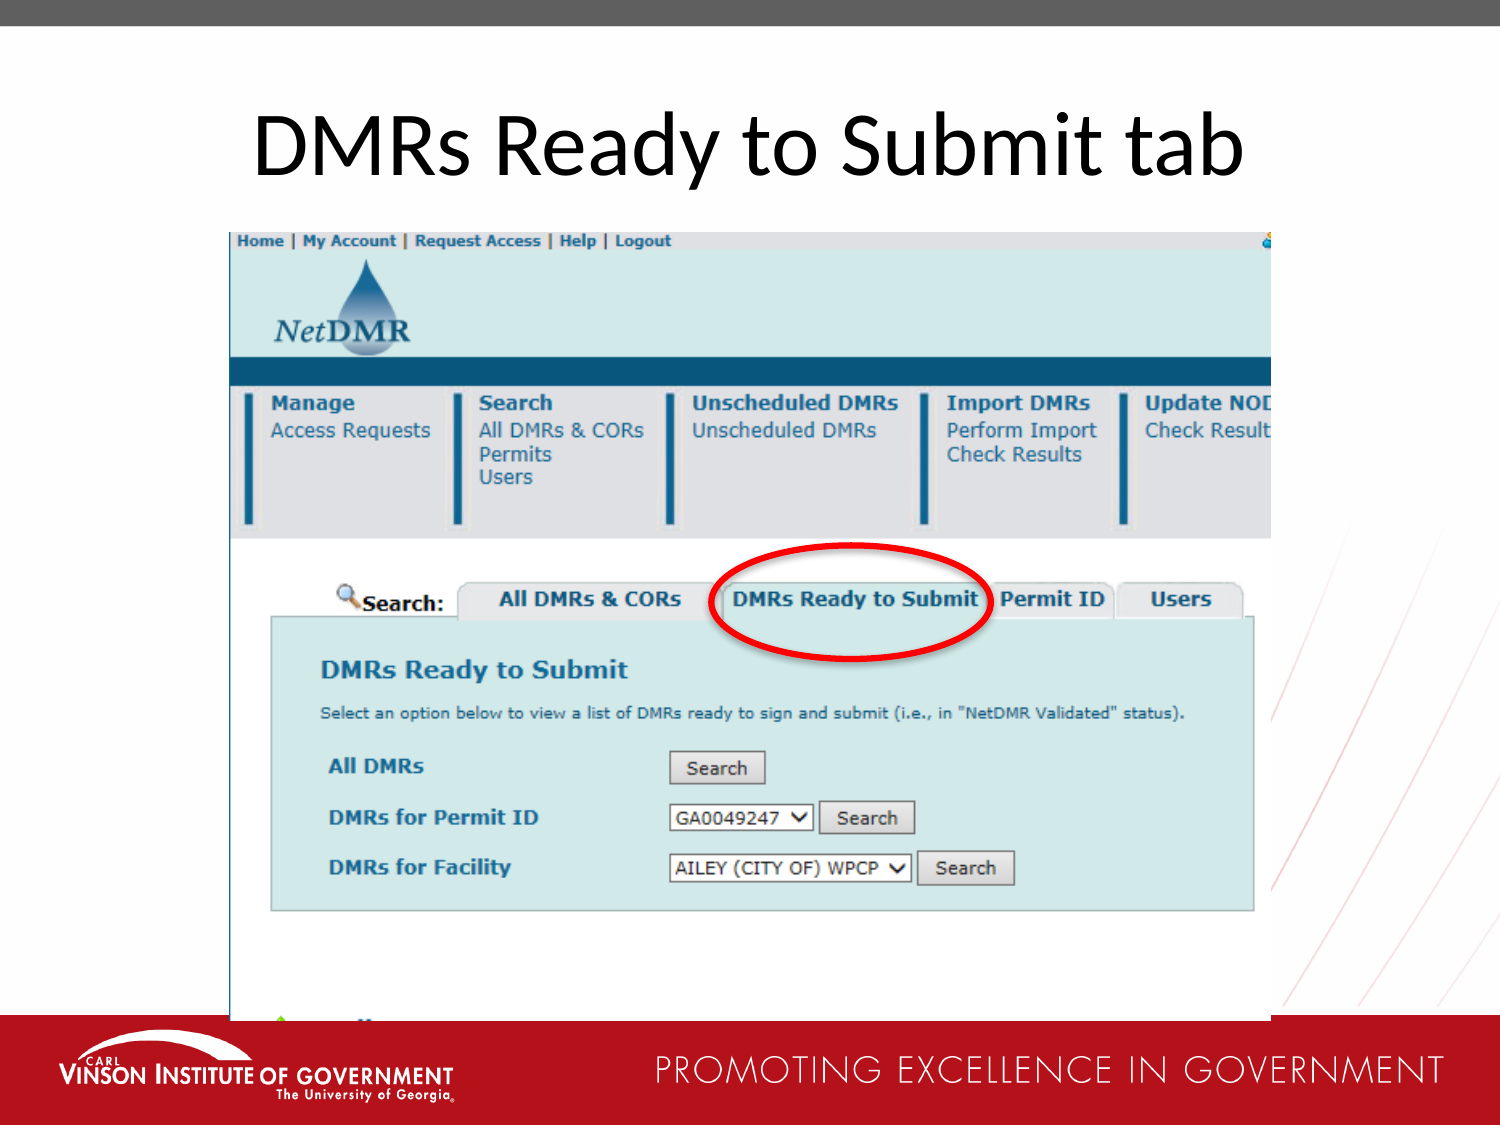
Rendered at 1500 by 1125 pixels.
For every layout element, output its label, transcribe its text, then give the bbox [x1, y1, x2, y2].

picture [0, 0, 1500, 1125]
title DMRs Ready to Submit tab [75, 45, 1425, 233]
